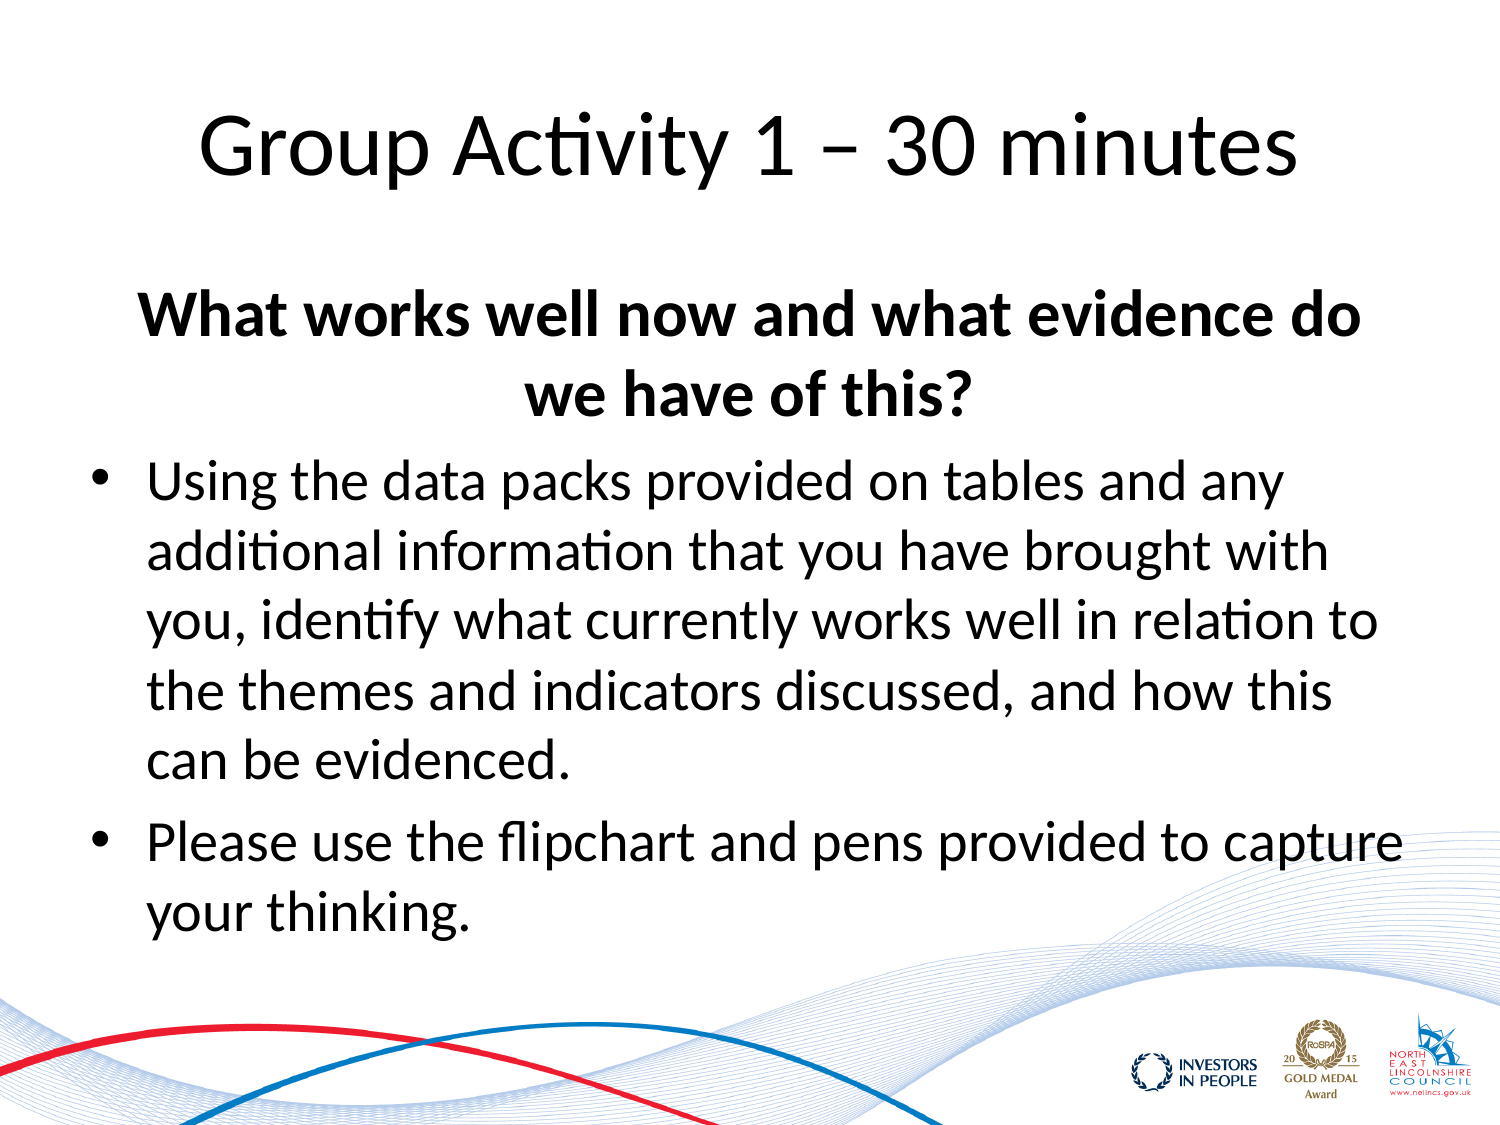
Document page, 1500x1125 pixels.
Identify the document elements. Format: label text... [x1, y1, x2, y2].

picture [0, 0, 1500, 1125]
list What works well now and what evidence do we have of this? Using the data packs provided on tables and any additional information that you have brought with you, identify what currently works well in relation to the themes and indicators discussed, and how this can be evidenced. Please use the flipchart and pens provided to capture your thinking. [75, 262, 1425, 1005]
title Group Activity 1 – 30 minutes [75, 45, 1425, 233]
